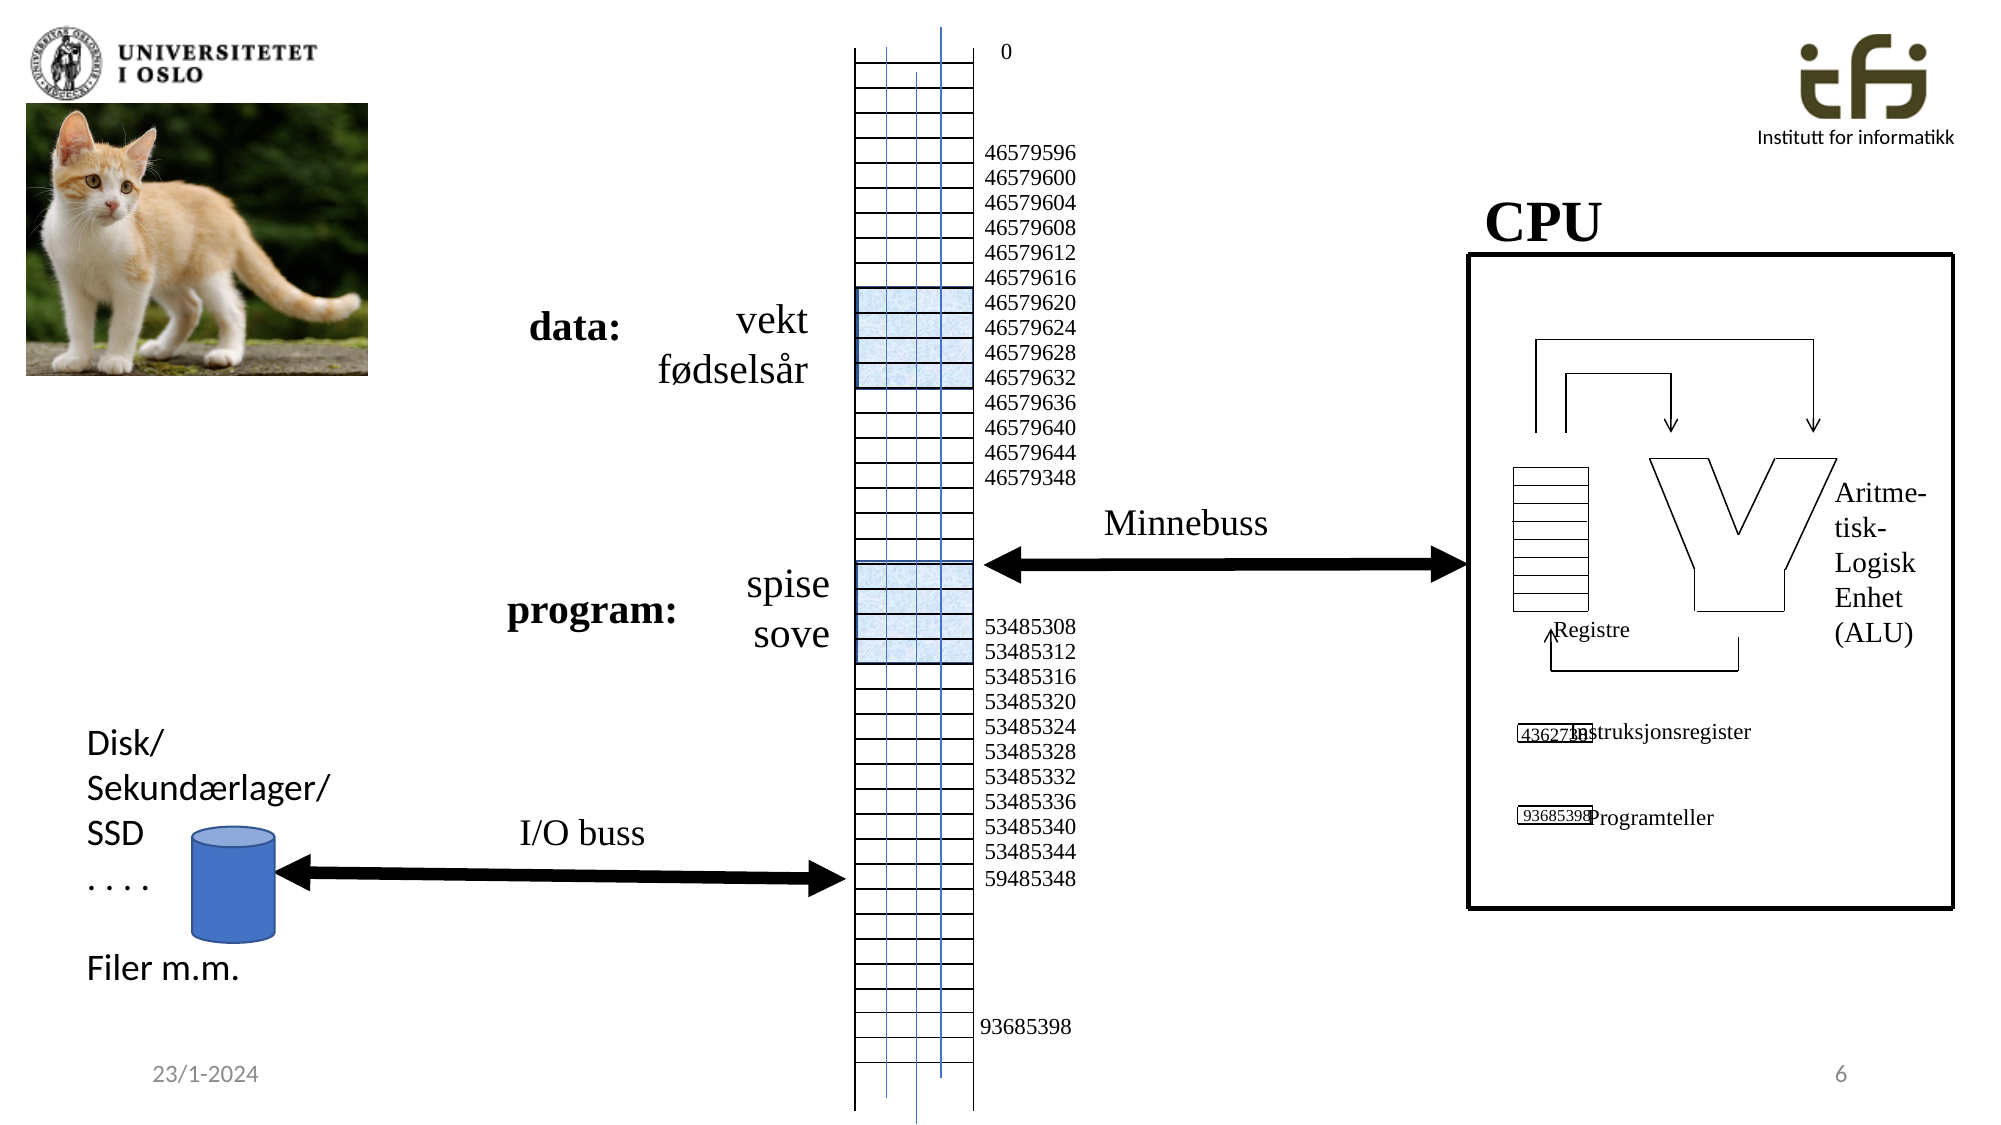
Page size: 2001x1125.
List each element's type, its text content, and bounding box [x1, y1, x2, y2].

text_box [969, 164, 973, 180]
text_box Minnebuss [1089, 490, 1284, 551]
text_box [887, 339, 916, 362]
text_box [887, 590, 916, 613]
text_box 53485312 [974, 629, 1092, 654]
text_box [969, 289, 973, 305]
text_box spise sove [731, 548, 845, 664]
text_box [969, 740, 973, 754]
text_box 46579600 [974, 155, 1092, 180]
text_box 46579636 [974, 380, 1092, 405]
text_box [917, 615, 940, 638]
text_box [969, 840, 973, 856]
text_box [917, 1013, 940, 1024]
text_box [856, 339, 886, 362]
text_box 46579596 [974, 130, 1092, 155]
text_box [887, 314, 916, 337]
text_box 46579628 [974, 330, 1092, 355]
slide_number 6 [1412, 1042, 1863, 1103]
text_box 53485340 [974, 804, 1092, 829]
text_box Instruksjonsregister [1554, 709, 1773, 752]
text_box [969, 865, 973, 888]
text_box 53485324 [974, 704, 1092, 729]
text_box [942, 990, 973, 1012]
text_box [856, 615, 886, 638]
picture [1754, 34, 1971, 120]
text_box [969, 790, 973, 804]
text_box [942, 1013, 973, 1024]
text_box [917, 980, 940, 988]
text_box [917, 640, 940, 663]
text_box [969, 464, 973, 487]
text_box [887, 1013, 916, 1024]
text_box [887, 364, 916, 387]
text_box 53485344 [974, 829, 1092, 856]
text_box [887, 980, 916, 988]
text_box vekt fødselsår [642, 234, 823, 399]
text_box [887, 990, 916, 1012]
text_box 46579348 [974, 455, 1092, 498]
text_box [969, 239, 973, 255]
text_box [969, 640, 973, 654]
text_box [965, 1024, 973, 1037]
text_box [1649, 459, 1695, 569]
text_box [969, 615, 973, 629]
text_box [917, 590, 940, 613]
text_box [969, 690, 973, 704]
text_box [887, 615, 916, 638]
text_box data: [513, 291, 637, 357]
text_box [1785, 459, 1837, 570]
text_box 53485320 [974, 679, 1092, 704]
text_box program: [492, 574, 694, 639]
text_box [857, 980, 886, 988]
text_box [856, 364, 886, 387]
picture [23, 23, 368, 376]
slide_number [137, 1042, 588, 1103]
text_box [1708, 458, 1738, 535]
text_box 46579612 [974, 230, 1092, 255]
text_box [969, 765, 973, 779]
text_box [942, 590, 973, 613]
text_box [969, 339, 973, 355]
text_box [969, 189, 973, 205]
text_box [917, 289, 940, 312]
text_box 53485316 [974, 654, 1092, 679]
text_box [887, 289, 916, 312]
text_box 46579604 [974, 180, 1092, 205]
text_box Disk/ Sekundærlager/ SSD . . . . Filer m.m. [72, 710, 346, 996]
text_box 53485332 [974, 754, 1092, 779]
text_box 53485308 [974, 604, 1092, 629]
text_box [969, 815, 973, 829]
text_box [942, 615, 969, 638]
text_box Aritme- tisk- Logisk Enhet (ALU) [1819, 466, 1943, 691]
text_box 93685398 [1508, 797, 1652, 833]
text_box [942, 565, 973, 588]
text_box 93685398 [974, 1004, 1087, 1047]
text_box [917, 990, 940, 1012]
text_box [917, 339, 940, 362]
text_box 4362738 [1506, 714, 1621, 753]
text_box [917, 314, 940, 337]
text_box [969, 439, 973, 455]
text_box 46579624 [974, 305, 1092, 330]
text_box I/O buss [504, 800, 702, 861]
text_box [1738, 458, 1775, 535]
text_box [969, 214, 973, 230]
text_box [856, 289, 886, 312]
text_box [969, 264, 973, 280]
text_box 46579620 [974, 280, 1092, 305]
text_box 59485348 [974, 856, 1092, 899]
text_box [942, 980, 973, 988]
text_box 46579632 [974, 355, 1092, 380]
text_box [942, 640, 969, 663]
text_box [917, 364, 940, 387]
text_box CPU [1469, 175, 1619, 254]
text_box [942, 364, 969, 387]
text_box 46579644 [974, 430, 1092, 455]
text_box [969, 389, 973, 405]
text_box [942, 289, 969, 312]
text_box [887, 565, 916, 588]
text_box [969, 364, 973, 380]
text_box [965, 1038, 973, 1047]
text_box Registre [1538, 607, 1646, 650]
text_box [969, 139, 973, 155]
text_box 46579616 [974, 255, 1092, 280]
text_box 0 [986, 29, 1028, 72]
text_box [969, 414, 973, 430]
text_box [856, 314, 886, 337]
text_box Programteller [1572, 794, 1735, 838]
text_box [887, 640, 916, 663]
text_box [856, 565, 886, 588]
text_box 53485328 [974, 729, 1092, 754]
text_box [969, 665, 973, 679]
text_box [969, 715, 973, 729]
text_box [272, 872, 847, 879]
text_box [942, 339, 969, 362]
text_box [942, 314, 969, 337]
text_box [857, 1013, 886, 1024]
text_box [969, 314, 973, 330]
text_box 53485336 [974, 779, 1092, 804]
text_box [856, 640, 886, 663]
text_box CPU [1469, 255, 1619, 261]
text_box [917, 565, 940, 588]
text_box [974, 980, 1000, 1024]
text_box [857, 990, 886, 1012]
text_box 46579640 [974, 405, 1092, 430]
text_box [856, 590, 886, 613]
text_box 46579608 [974, 205, 1092, 230]
